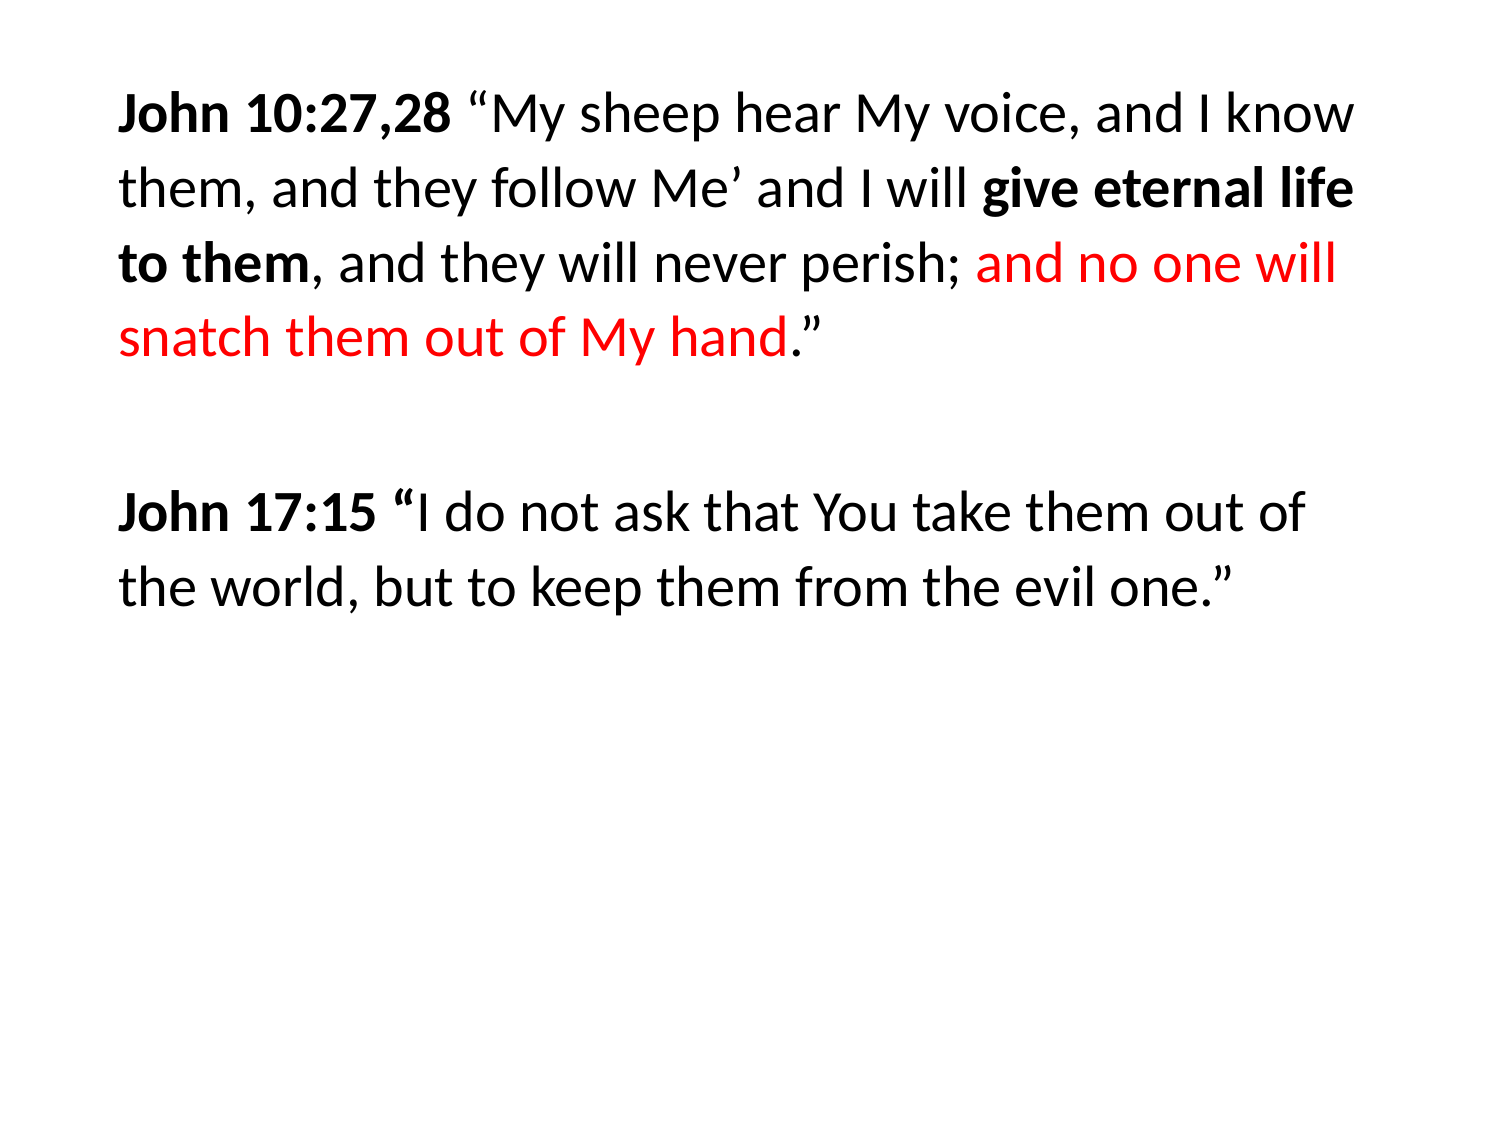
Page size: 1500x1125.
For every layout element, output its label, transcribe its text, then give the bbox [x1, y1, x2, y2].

list John 10:27,28 “My sheep hear My voice, and I know them, and they follow Me’ and I will give eternal life to them, and they will never perish; and no one will snatch them out of My hand.” John 17:15 “I do not ask that You take them out of the world, but to keep them from the evil one.” [103, 62, 1397, 1029]
